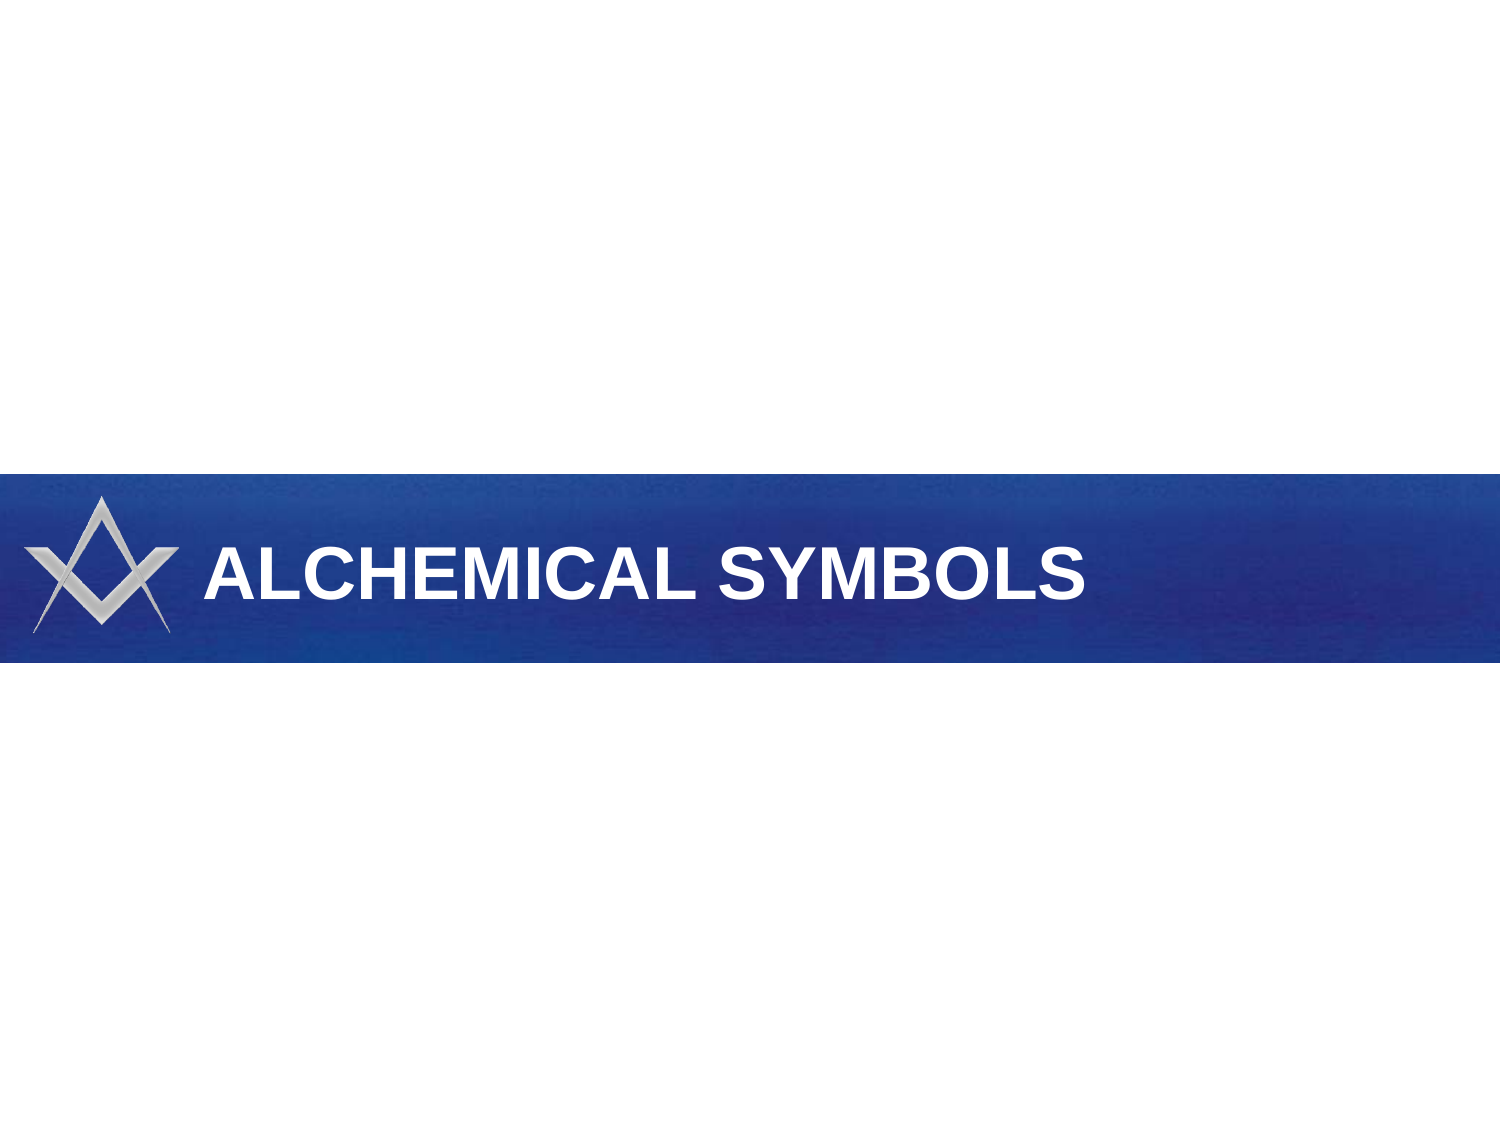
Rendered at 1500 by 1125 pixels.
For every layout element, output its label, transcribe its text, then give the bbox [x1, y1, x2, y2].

list Alchemical Symbols [187, 476, 1475, 663]
picture [0, 474, 1500, 663]
